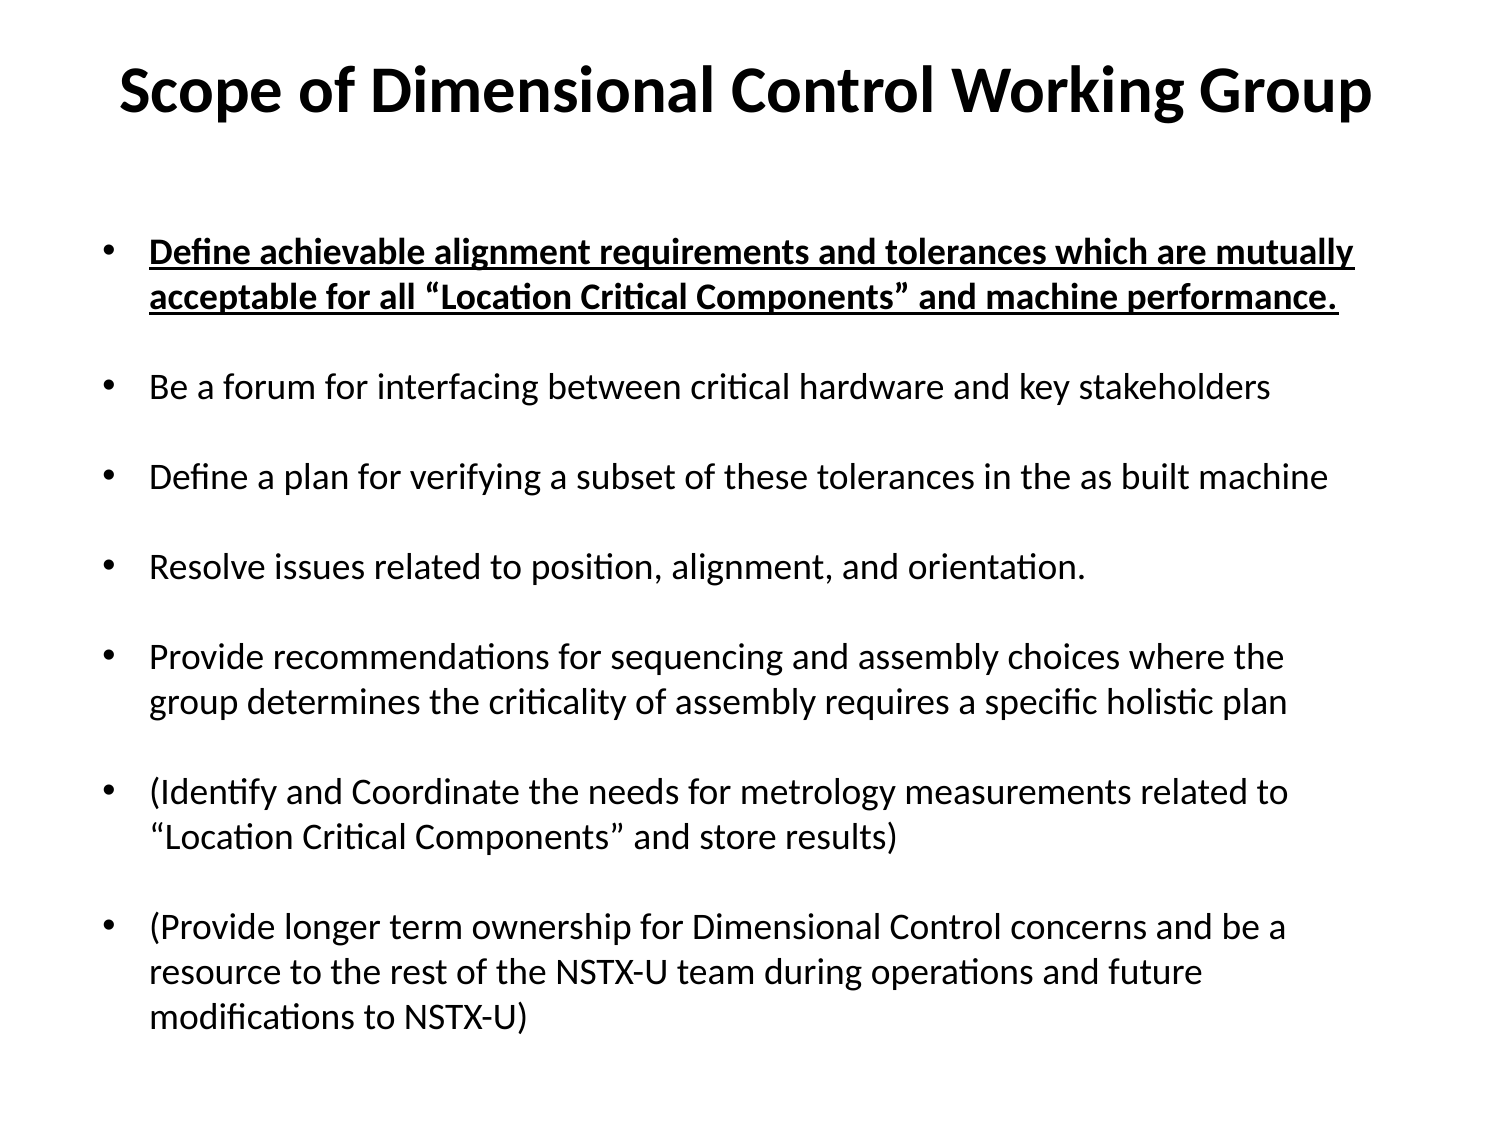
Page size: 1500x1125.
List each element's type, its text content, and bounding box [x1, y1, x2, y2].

text_box Scope of Dimensional Control Working Group [104, 38, 1389, 134]
text_box Define achievable alignment requirements and tolerances which are mutually acceptable for all “Location Critical Components” and machine performance. Be a forum for interfacing between critical hardware and key stakeholders Define a plan for verifying a subset of these tolerances in the as built machine Resolve issues related to position, alignment, and orientation. Provide recommendations for sequencing and assembly choices where the group determines the criticality of assembly requires a specific holistic plan (Identify and Coordinate the needs for metrology measurements related to “Location Critical Components” and store results) (Provide longer term ownership for Dimensional Control concerns and be a resource to the rest of the NSTX-U team during operations and future modifications to NSTX-U) [12, 174, 1375, 1090]
